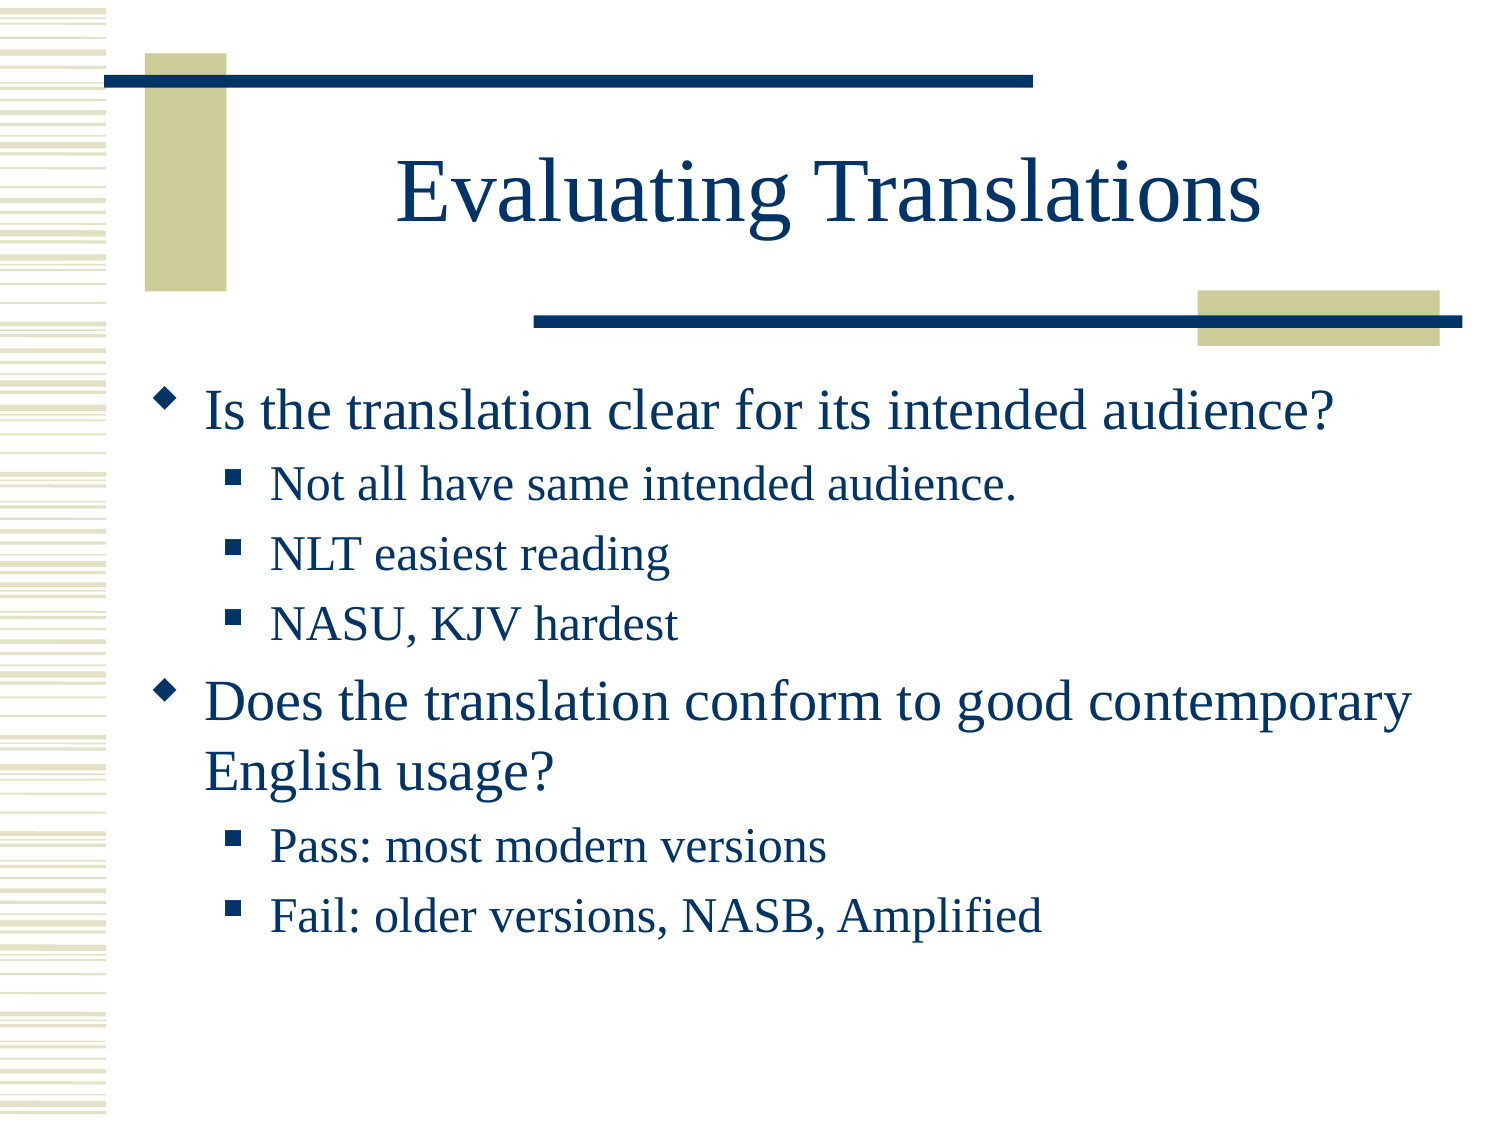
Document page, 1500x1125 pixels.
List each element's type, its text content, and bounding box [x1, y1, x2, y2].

list Is the translation clear for its intended audience? Not all have same intended audience. NLT easiest reading NASU, KJV hardest Does the translation conform to good contemporary English usage? Pass: most modern versions Fail: older versions, NASB, Amplified [132, 363, 1439, 1000]
title Evaluating Translations [225, 99, 1436, 288]
